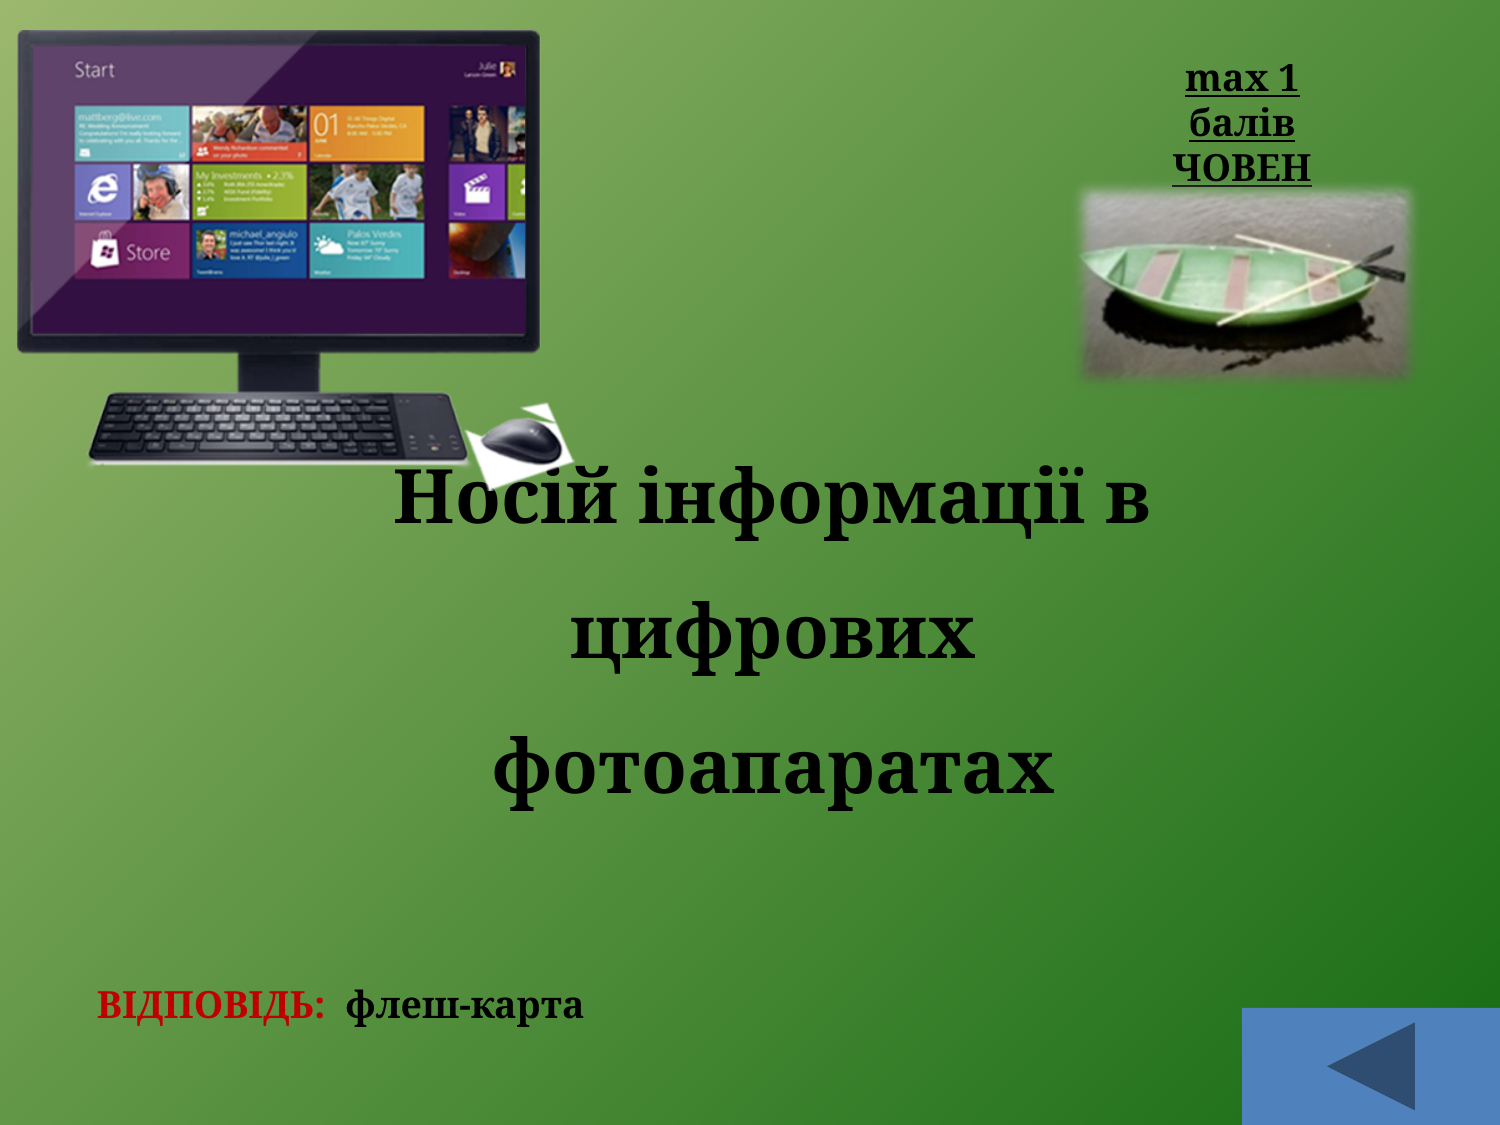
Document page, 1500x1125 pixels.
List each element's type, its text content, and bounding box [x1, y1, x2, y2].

text_box ВІДПОВІДЬ: флеш-карта [82, 973, 1020, 1034]
picture [1064, 174, 1428, 398]
text_box [1242, 1007, 1500, 1125]
text_box Носій інформації в цифрових фотоапаратах [281, 396, 1266, 817]
text_box max 1 балів ЧОВЕН [1113, 46, 1372, 173]
picture [17, 30, 575, 492]
